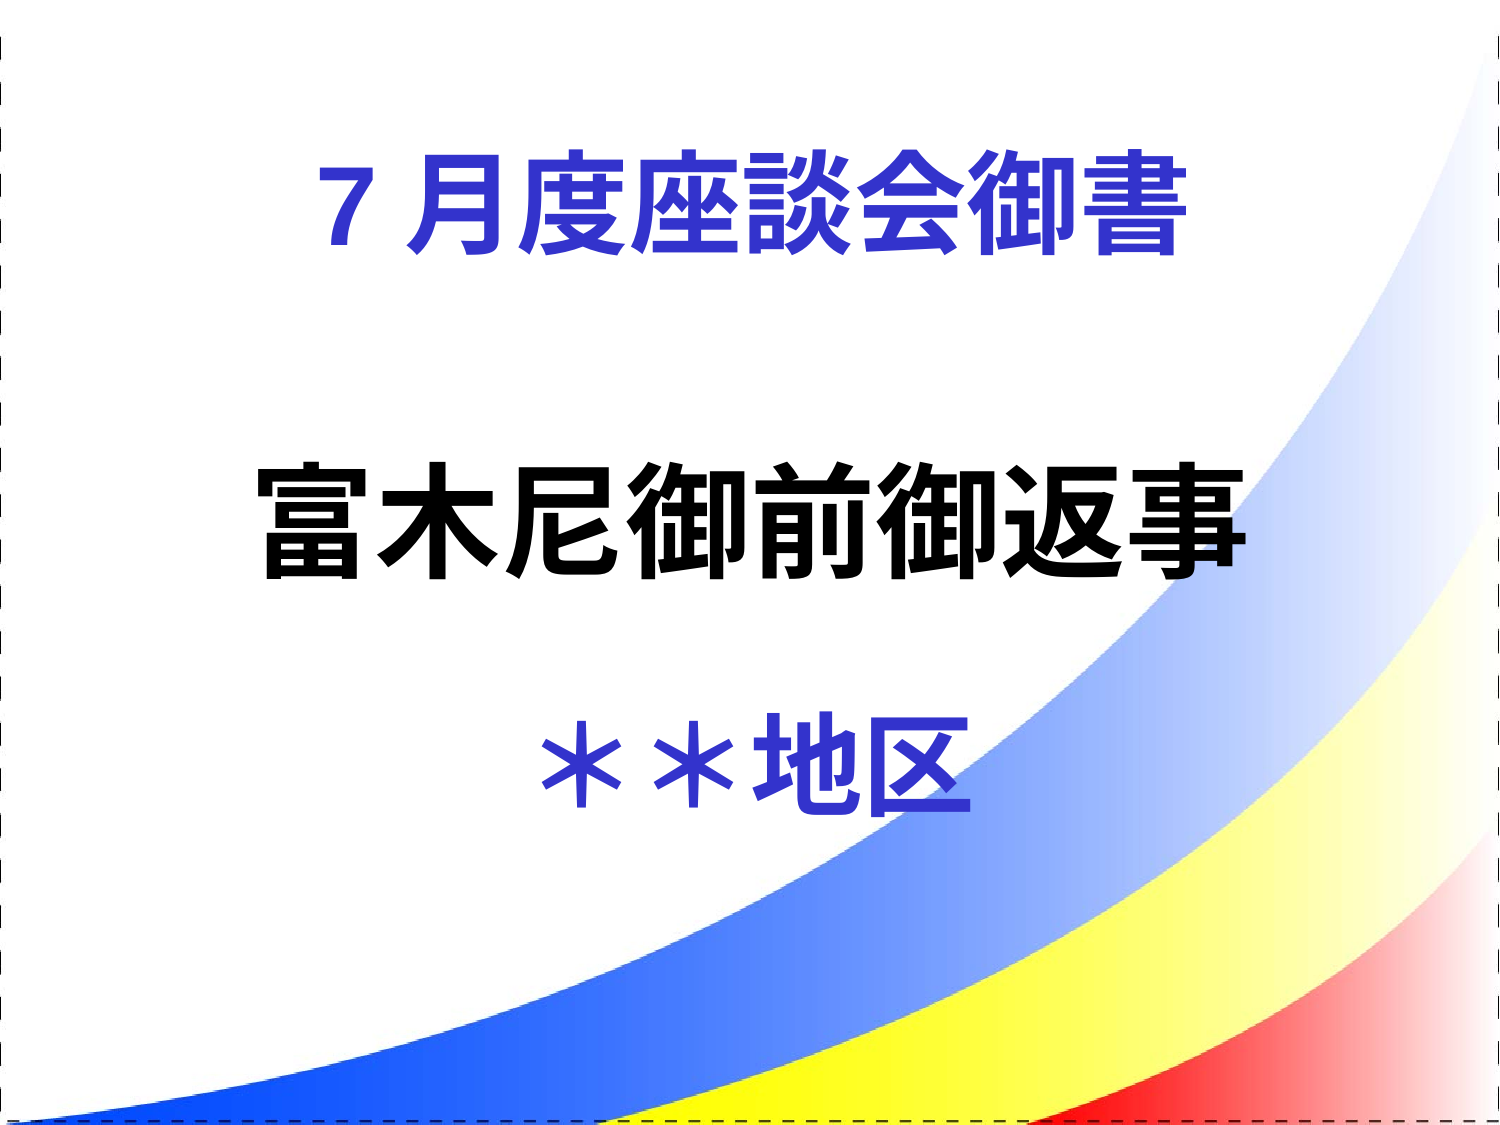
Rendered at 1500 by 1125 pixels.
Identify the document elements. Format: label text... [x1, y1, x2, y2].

subtitle ＊＊地区 [225, 687, 1275, 825]
title 富木尼御前御返事 [112, 425, 1388, 613]
text_box 7月度座談会御書 [299, 124, 1208, 275]
picture [0, 25, 1500, 1125]
